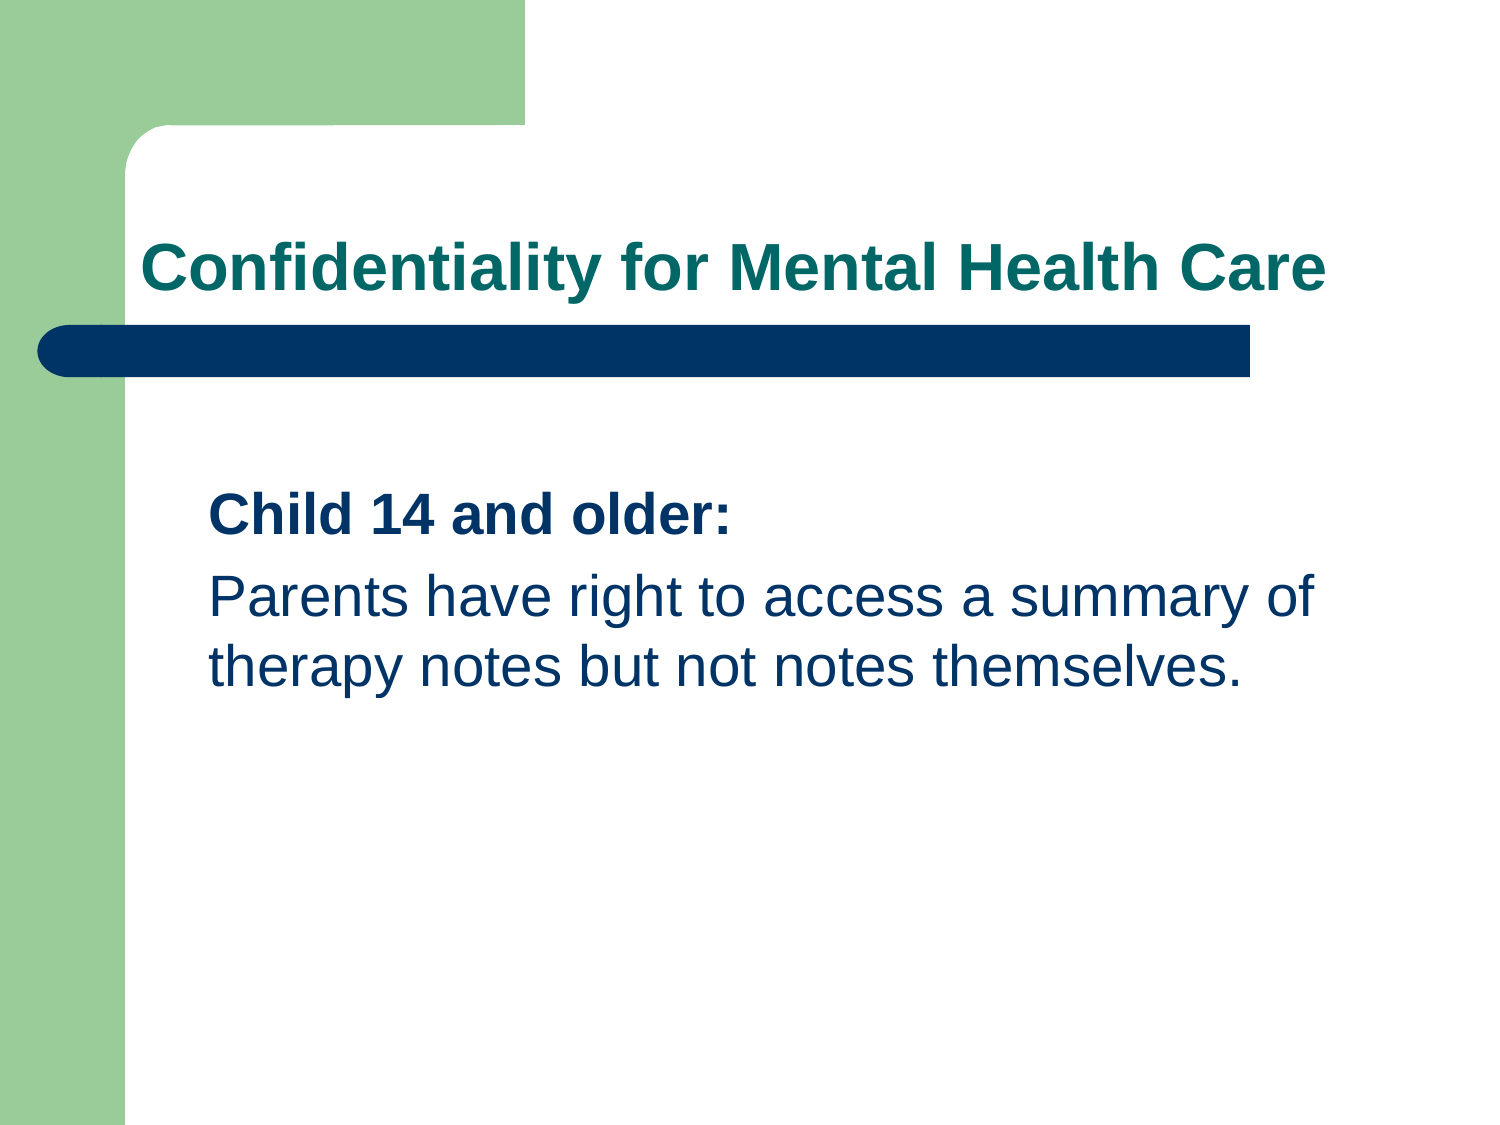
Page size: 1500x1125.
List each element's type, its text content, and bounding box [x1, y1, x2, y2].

list Child 14 and older: Parents have right to access a summary of therapy notes but not notes themselves. [137, 387, 1400, 999]
title Confidentiality for Mental Health Care [125, 125, 1425, 313]
